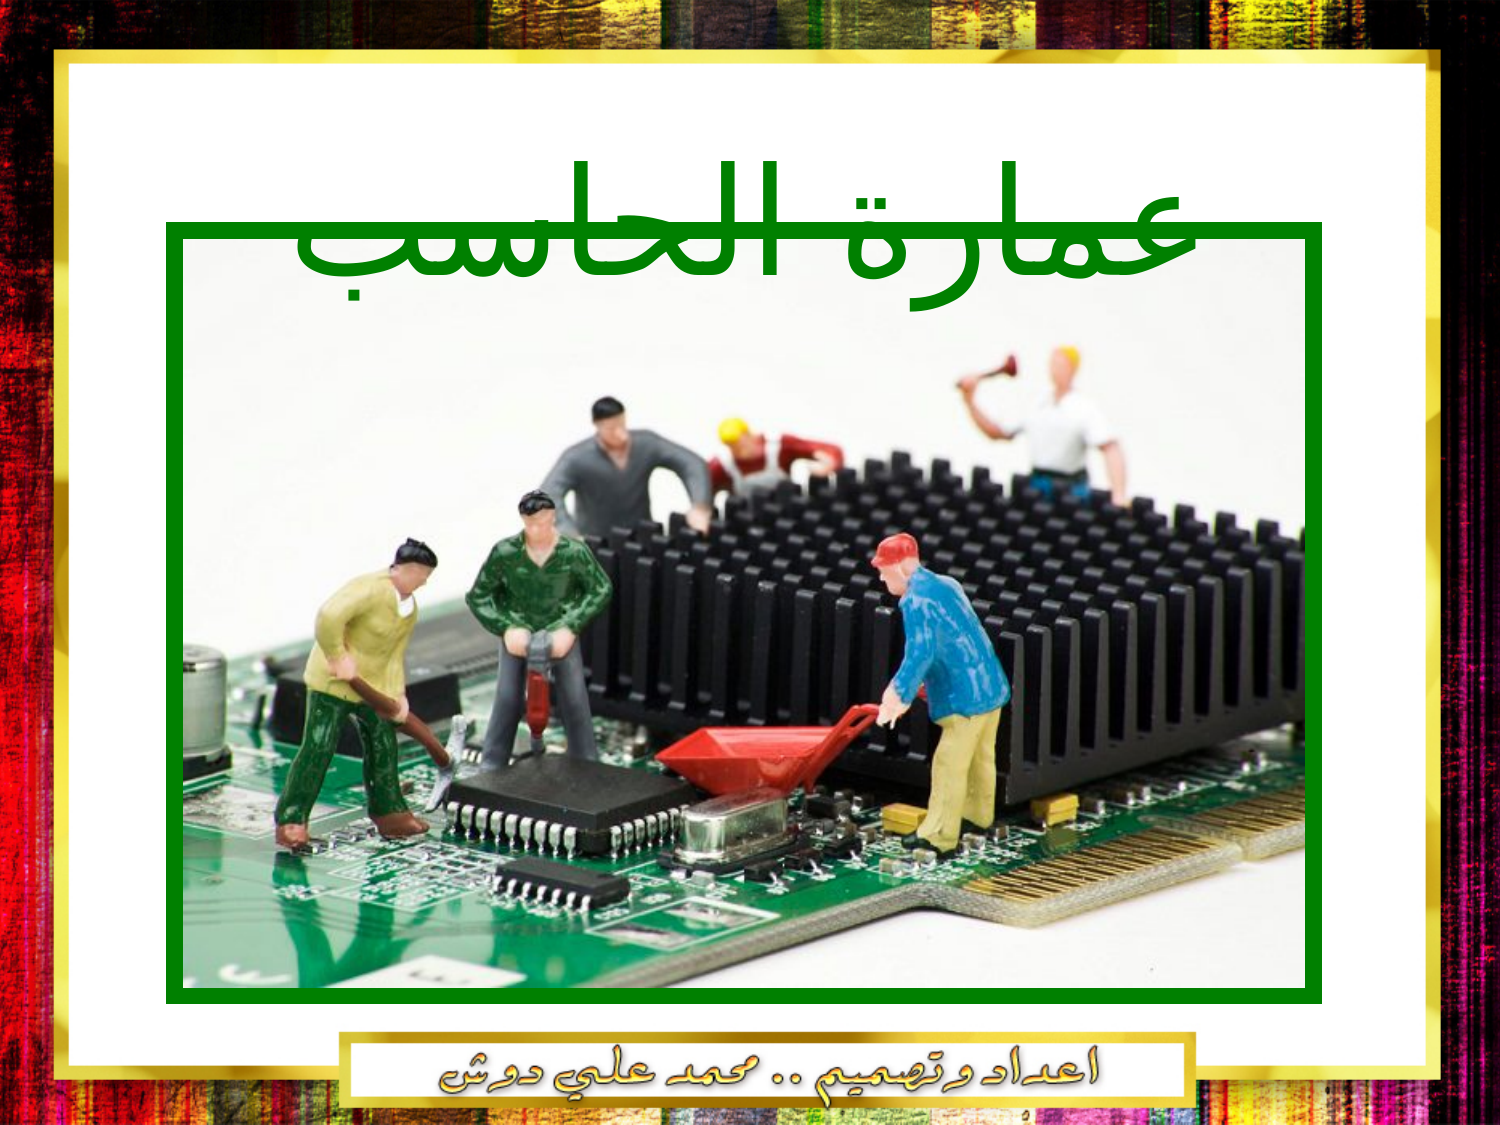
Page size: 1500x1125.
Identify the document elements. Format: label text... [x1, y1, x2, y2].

text_box عمارة الحاسب [273, 117, 1227, 237]
picture [0, 0, 1500, 1125]
